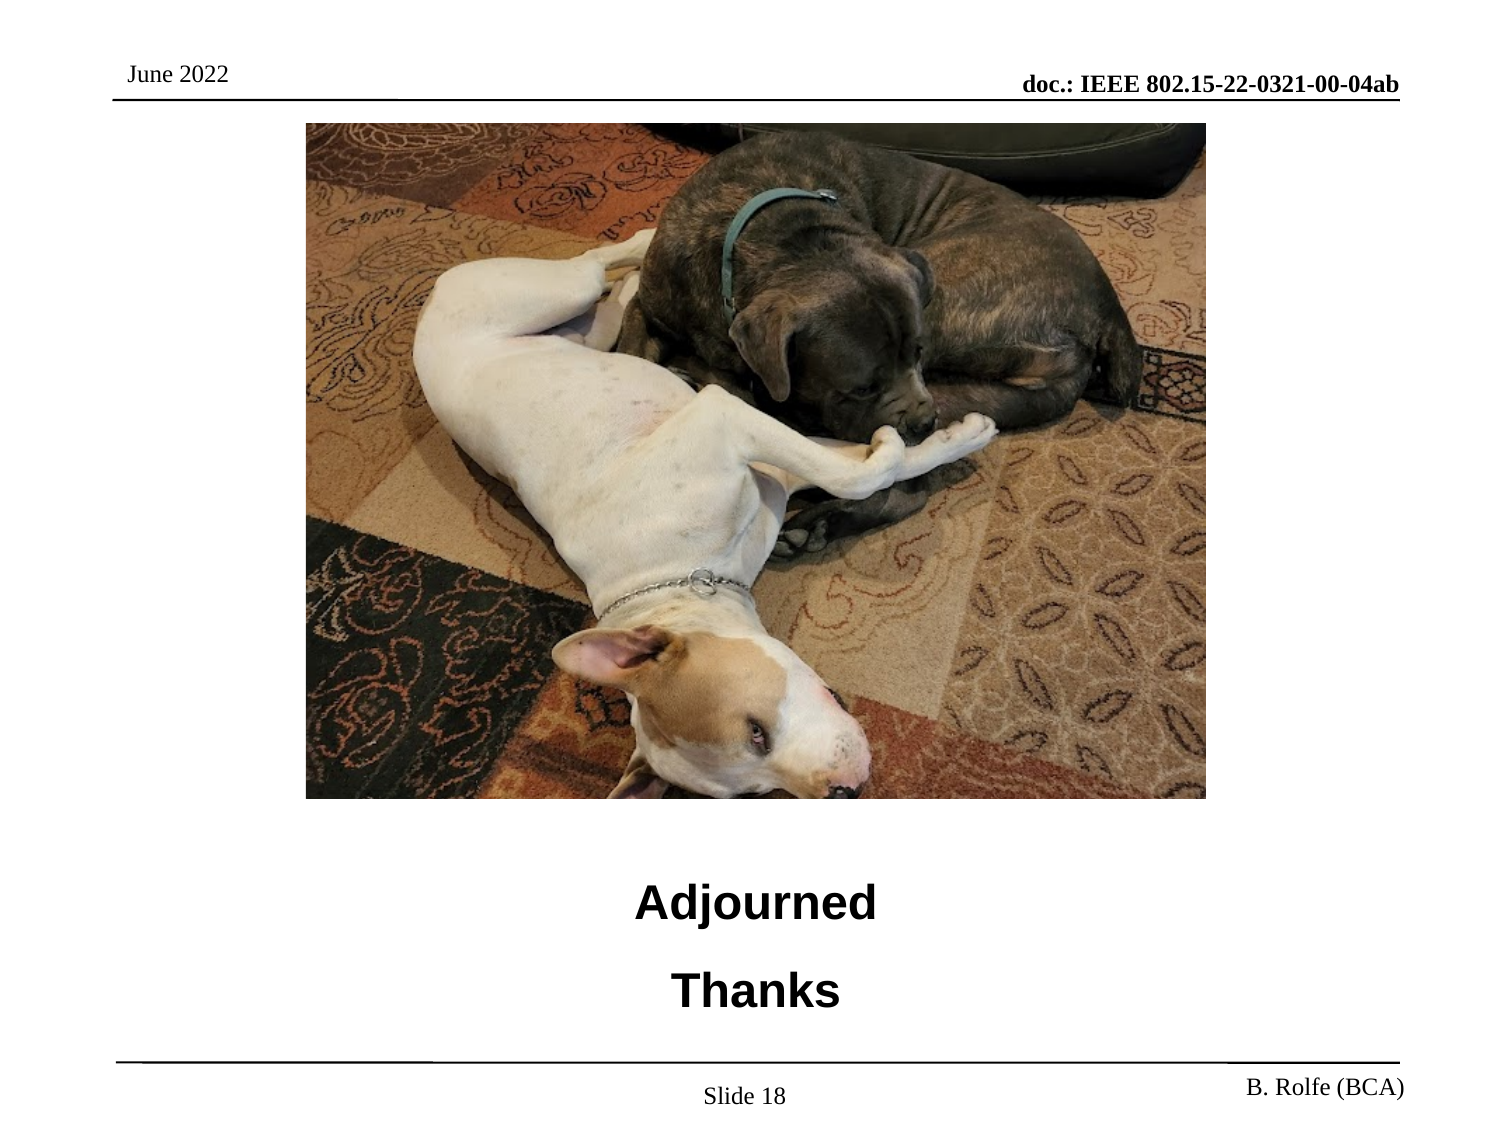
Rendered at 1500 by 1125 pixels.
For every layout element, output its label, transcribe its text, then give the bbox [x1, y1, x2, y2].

slide_number Slide 18 [690, 1075, 799, 1115]
picture [305, 123, 1207, 799]
title Adjourned Thanks [305, 834, 1206, 1025]
